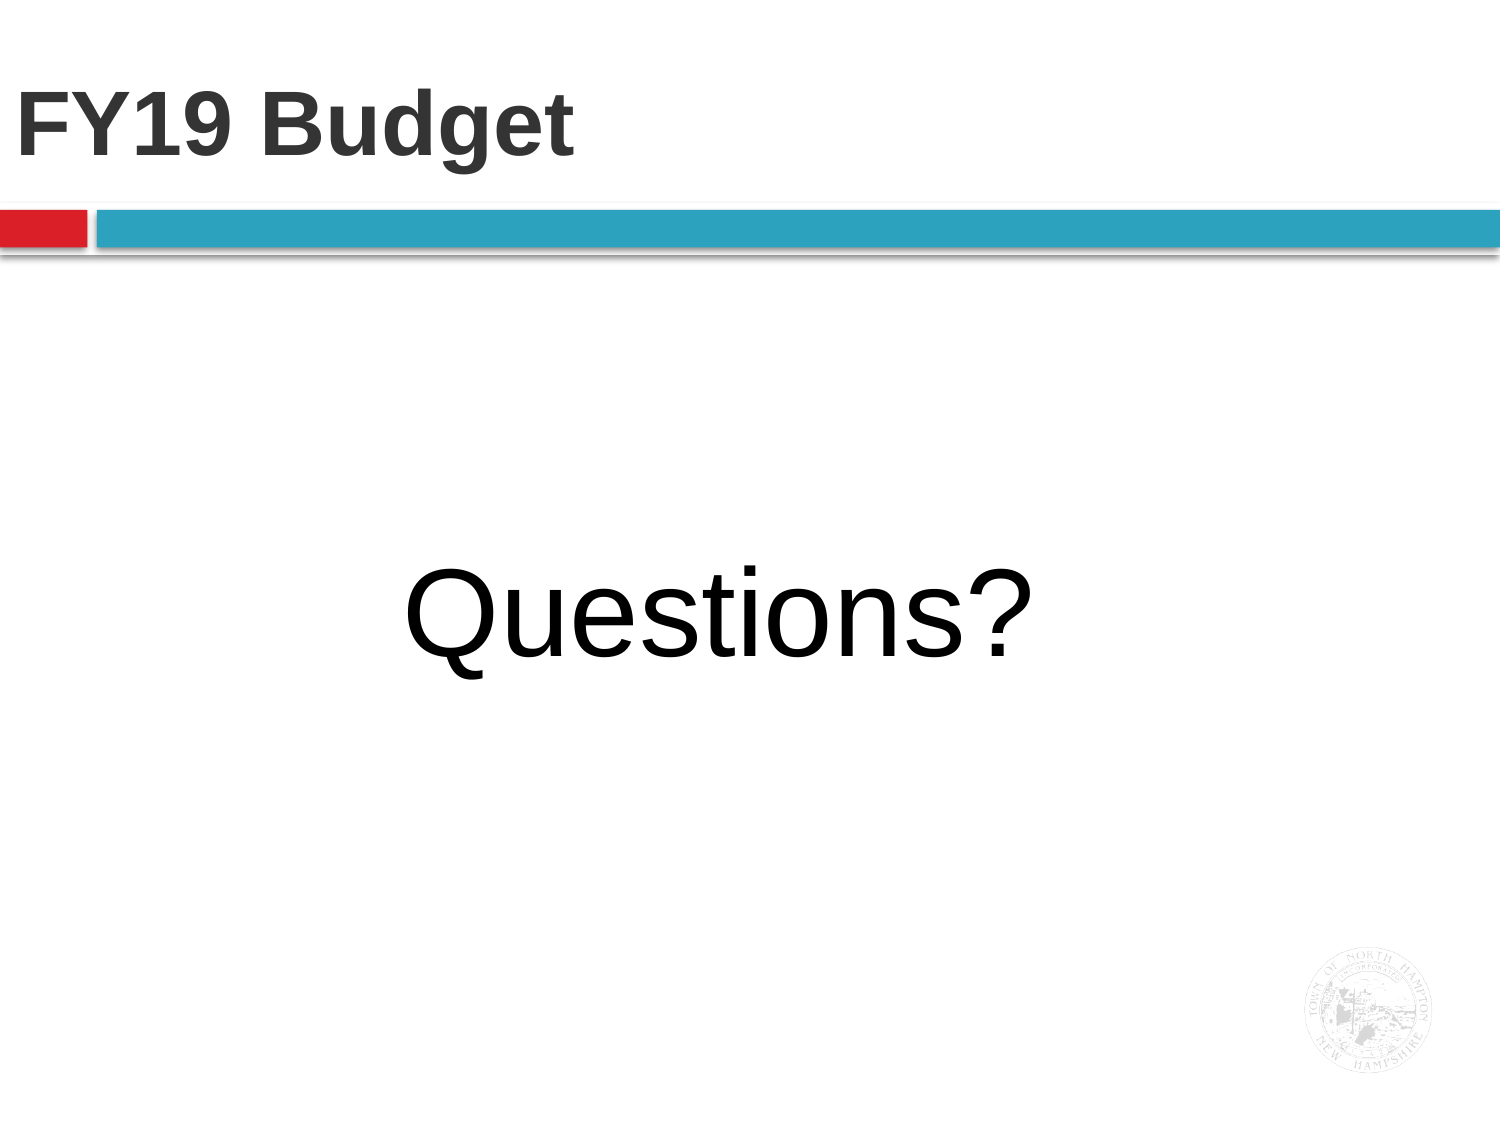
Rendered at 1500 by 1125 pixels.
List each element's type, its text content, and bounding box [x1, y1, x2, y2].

title FY19 Budget [0, 37, 1439, 201]
list Questions? [0, 262, 1439, 1001]
